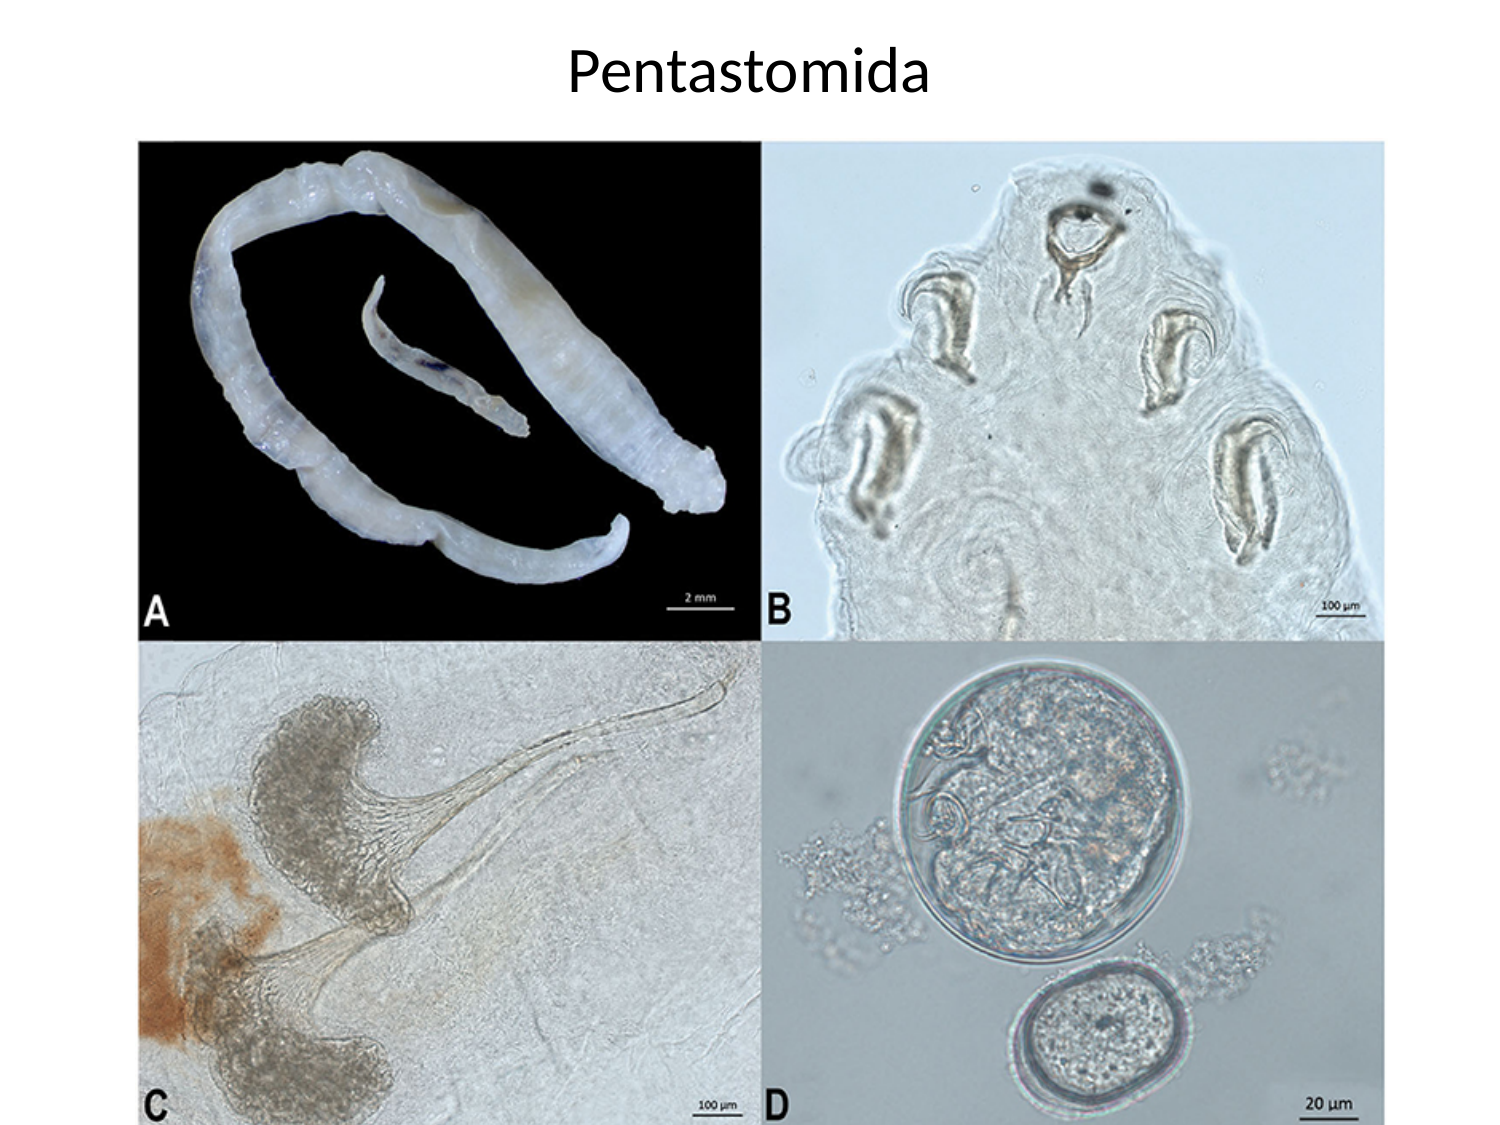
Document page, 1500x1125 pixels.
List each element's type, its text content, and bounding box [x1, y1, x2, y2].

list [135, 138, 1389, 1125]
title Pentastomida [75, 19, 1425, 113]
